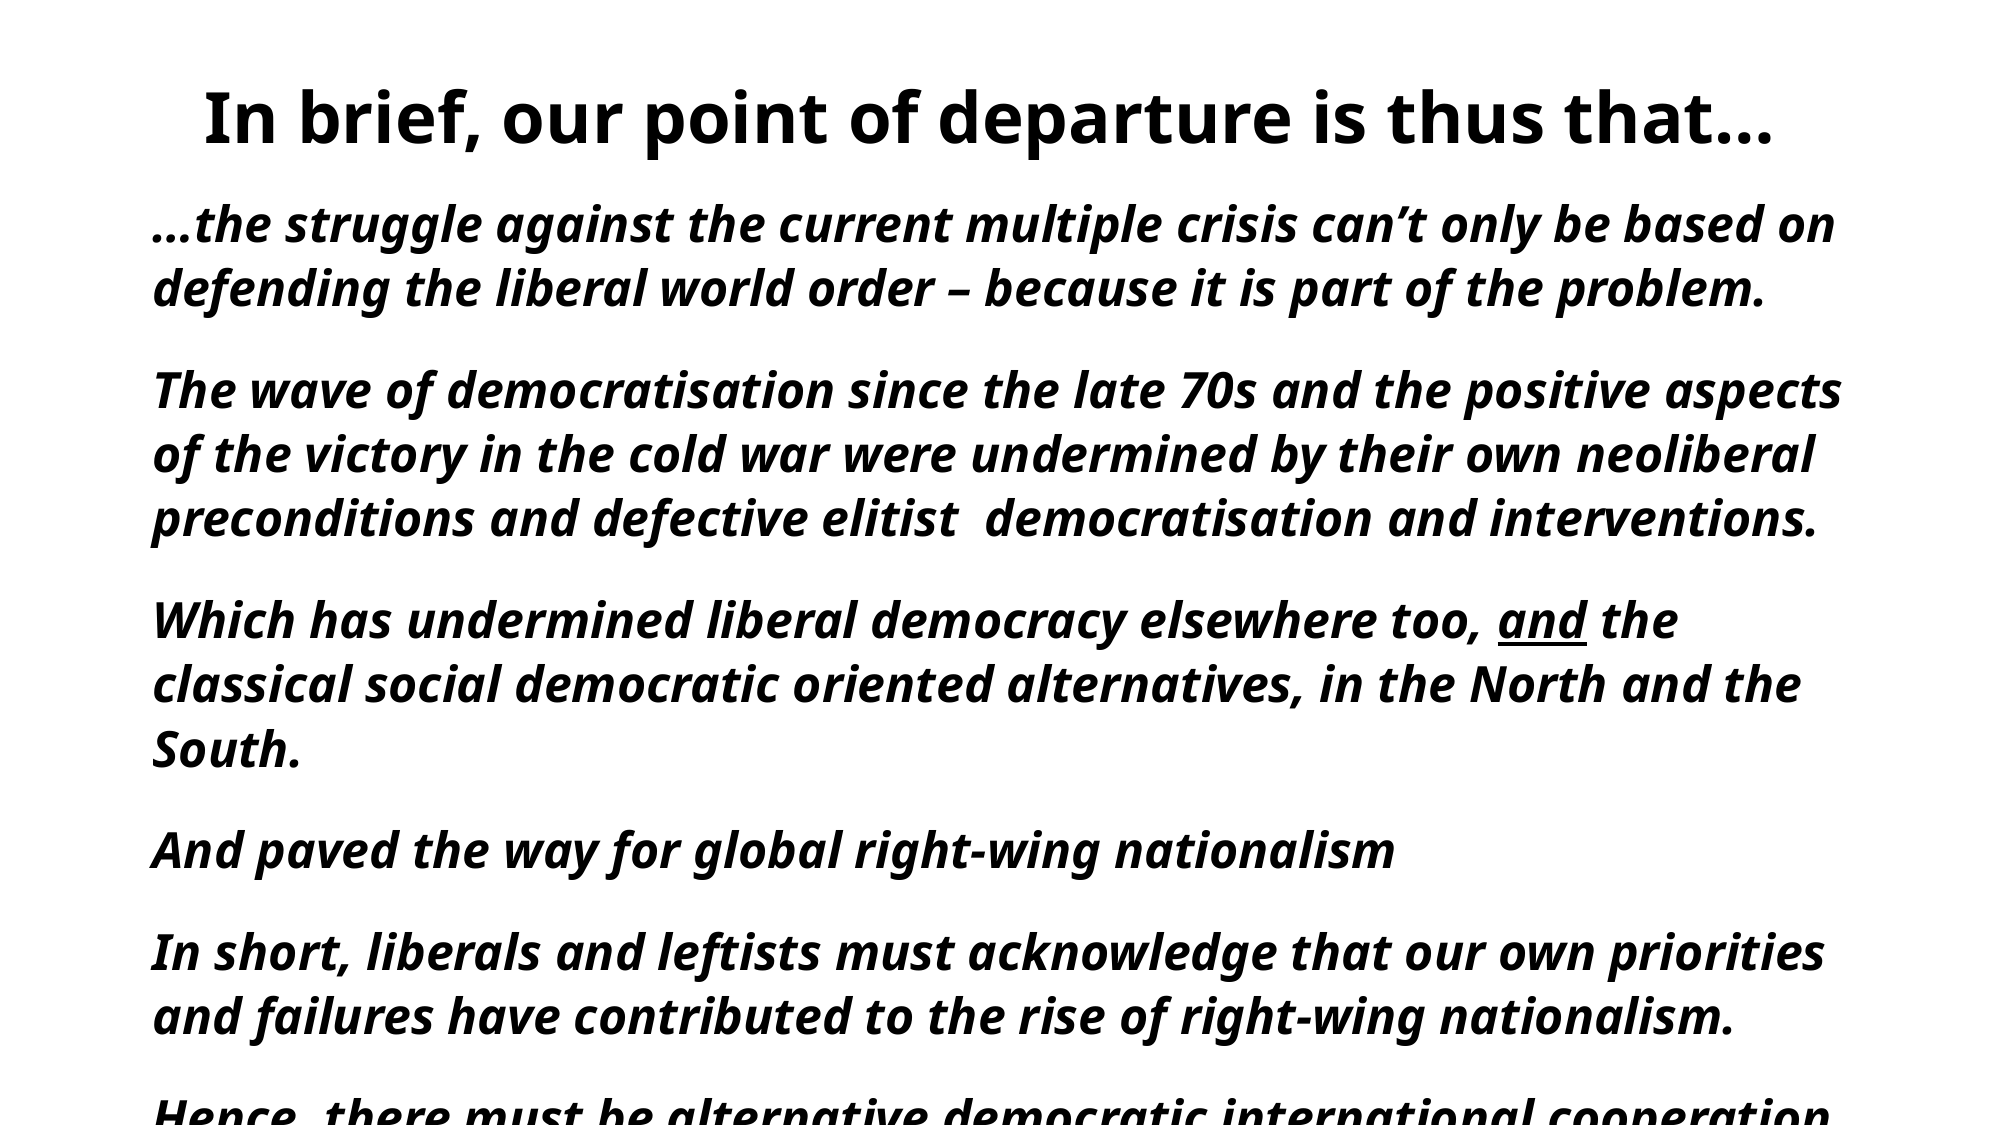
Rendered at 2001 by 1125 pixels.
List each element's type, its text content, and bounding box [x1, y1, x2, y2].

title In brief, our point of departure is thus that… [137, 59, 1863, 180]
list …the struggle against the current multiple crisis can’t only be based on defending the liberal world order – because it is part of the problem. The wave of democratisation since the late 70s and the positive aspects of the victory in the cold war were undermined by their own neoliberal preconditions and defective elitist democratisation and interventions. Which has undermined liberal democracy elsewhere too, and the classical social democratic oriented alternatives, in the North and the South. And paved the way for global right-wing nationalism In short, liberals and leftists must acknowledge that our own priorities and failures have contributed to the rise of right-wing nationalism. Hence, there must be alternative democratic international cooperation. [137, 180, 1863, 1097]
